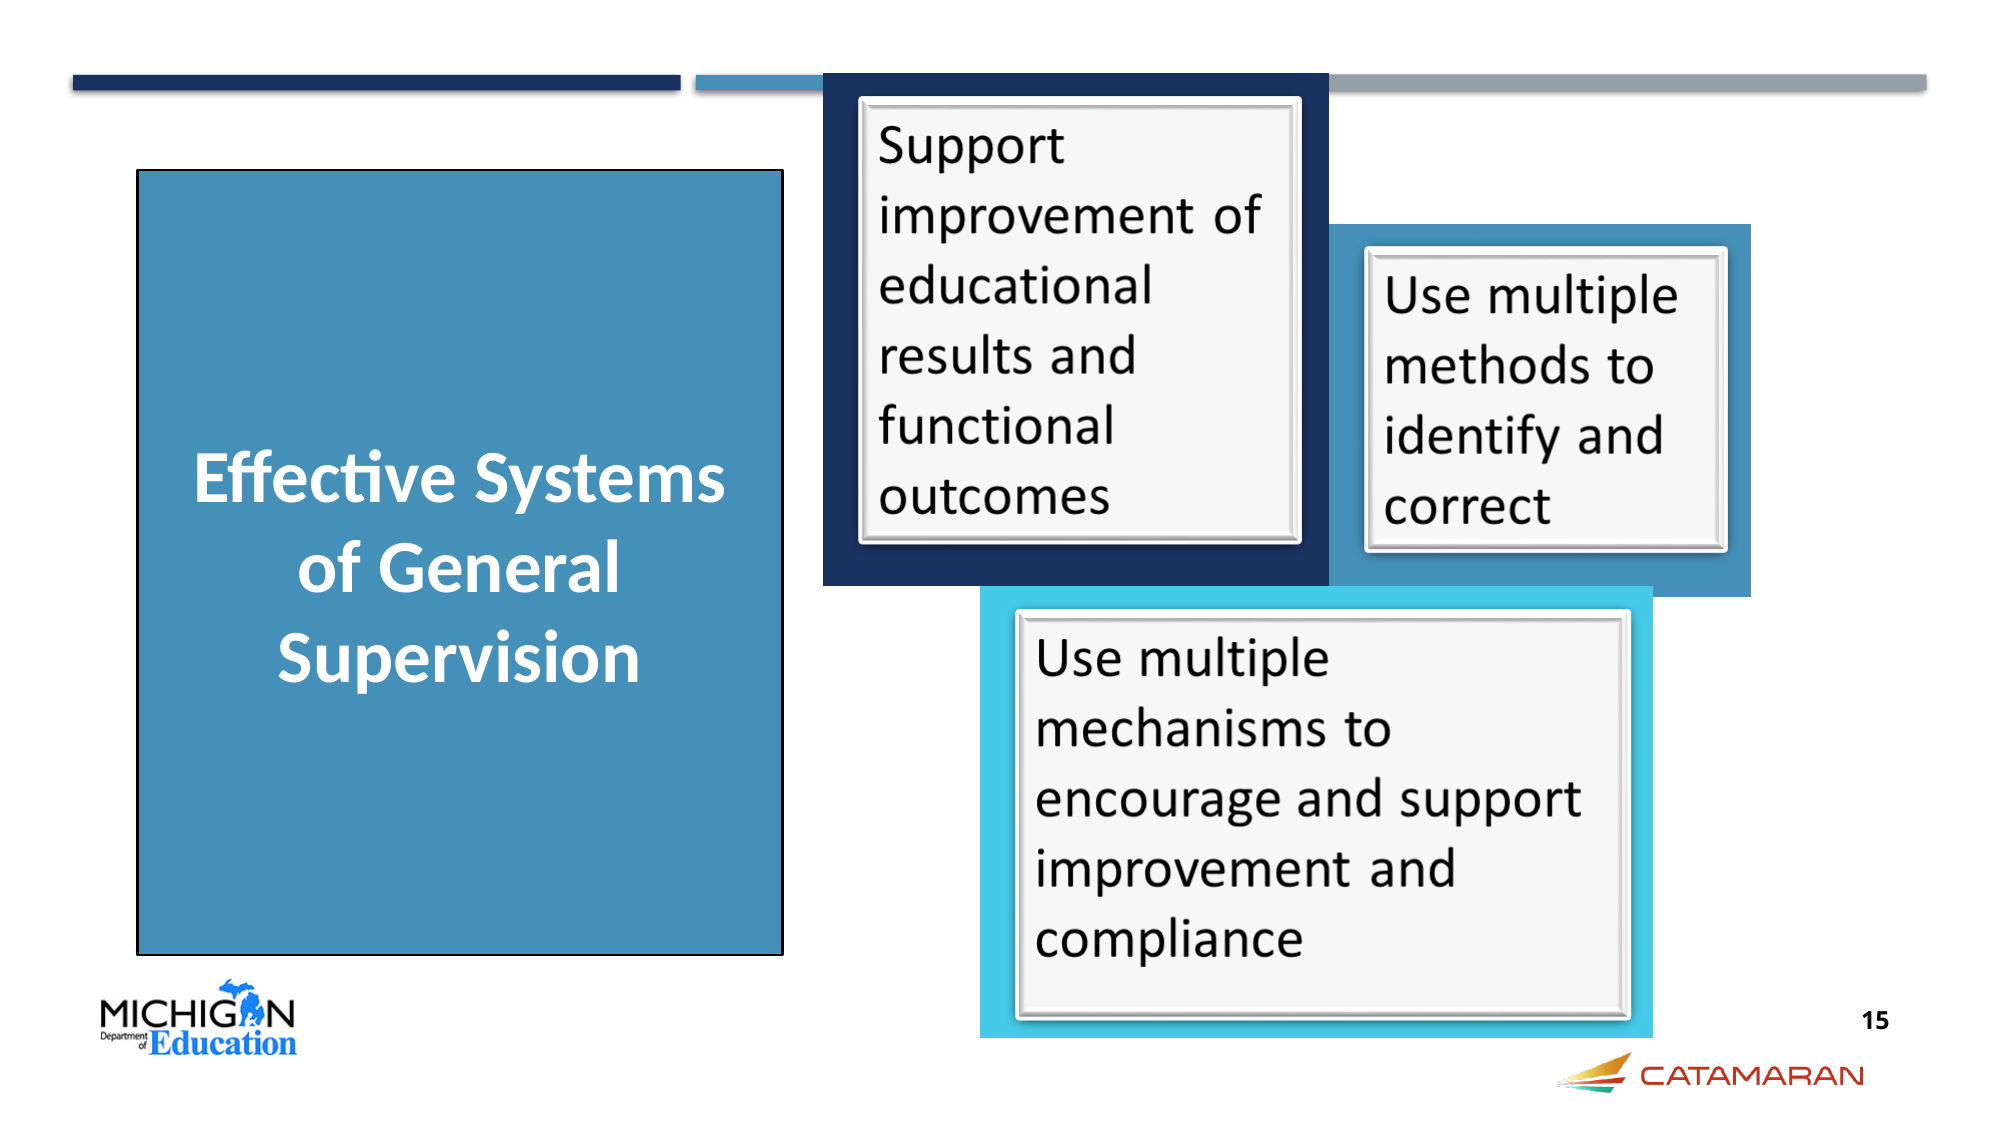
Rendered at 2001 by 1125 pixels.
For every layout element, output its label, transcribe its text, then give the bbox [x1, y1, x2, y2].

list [821, 72, 1330, 587]
picture [979, 223, 1751, 1039]
list Effective Systems of General Supervision [136, 169, 784, 956]
picture [1557, 1052, 1863, 1093]
picture [101, 979, 297, 1055]
slide_number 15 [1732, 991, 1905, 1052]
